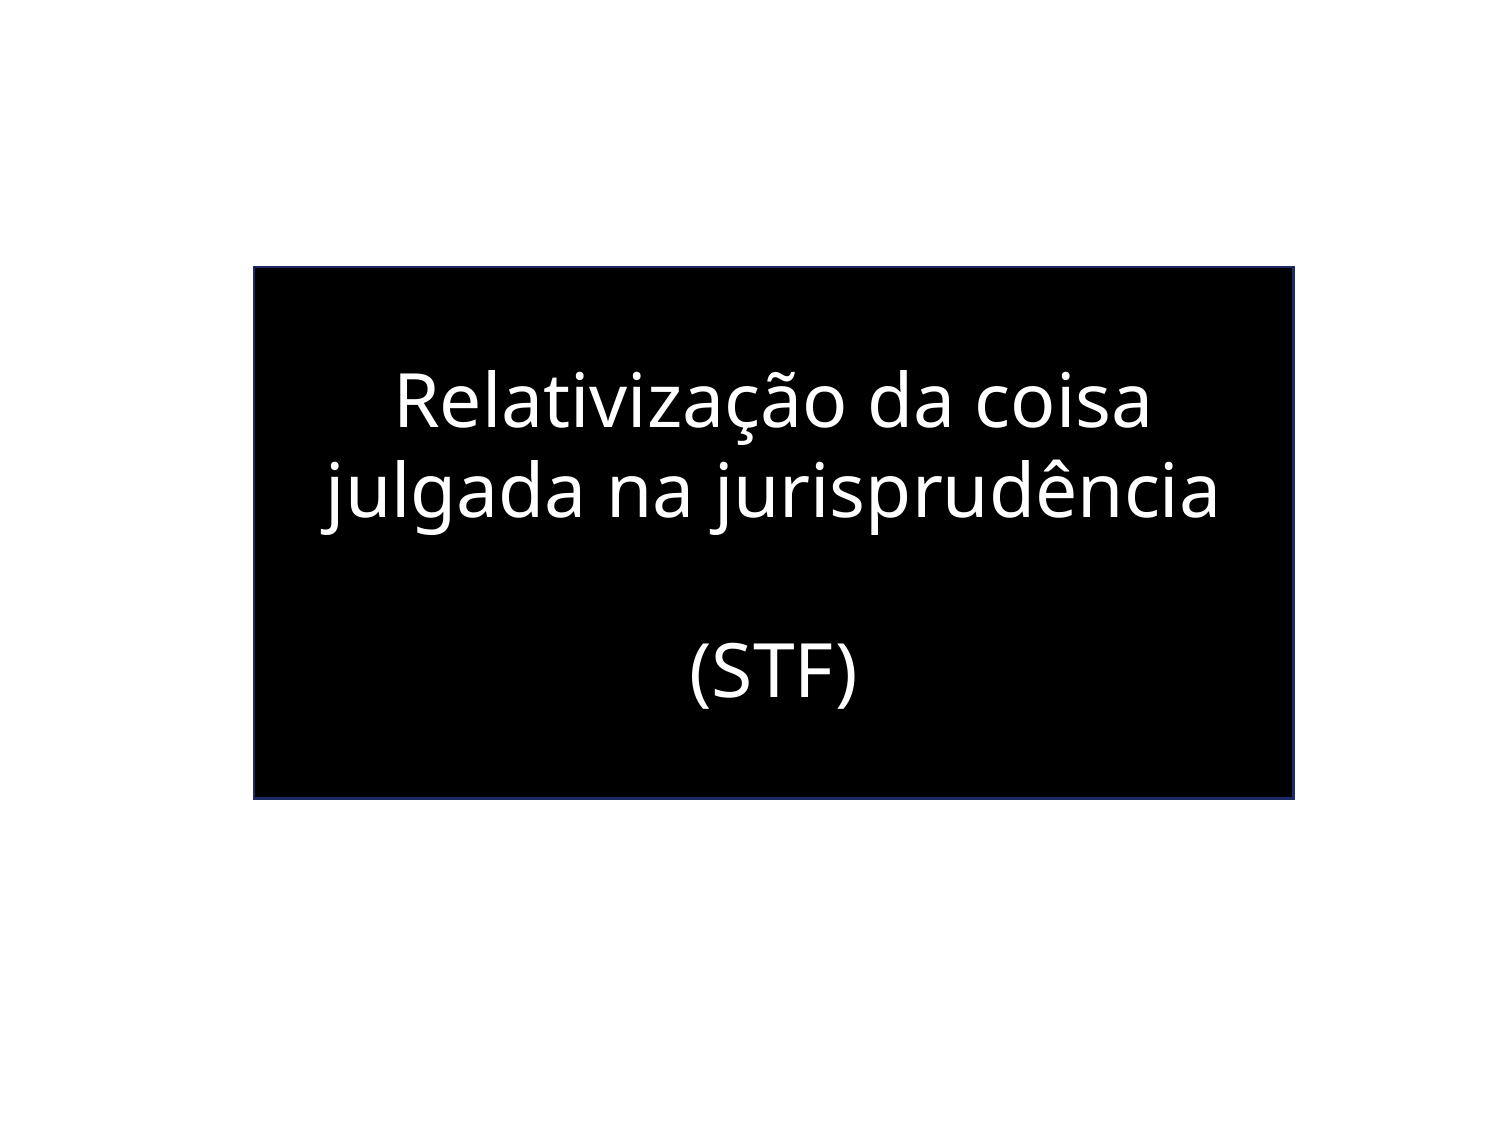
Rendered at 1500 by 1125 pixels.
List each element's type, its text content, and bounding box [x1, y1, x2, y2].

text_box Relativização da coisa julgada na jurisprudência (STF) [253, 267, 1294, 799]
